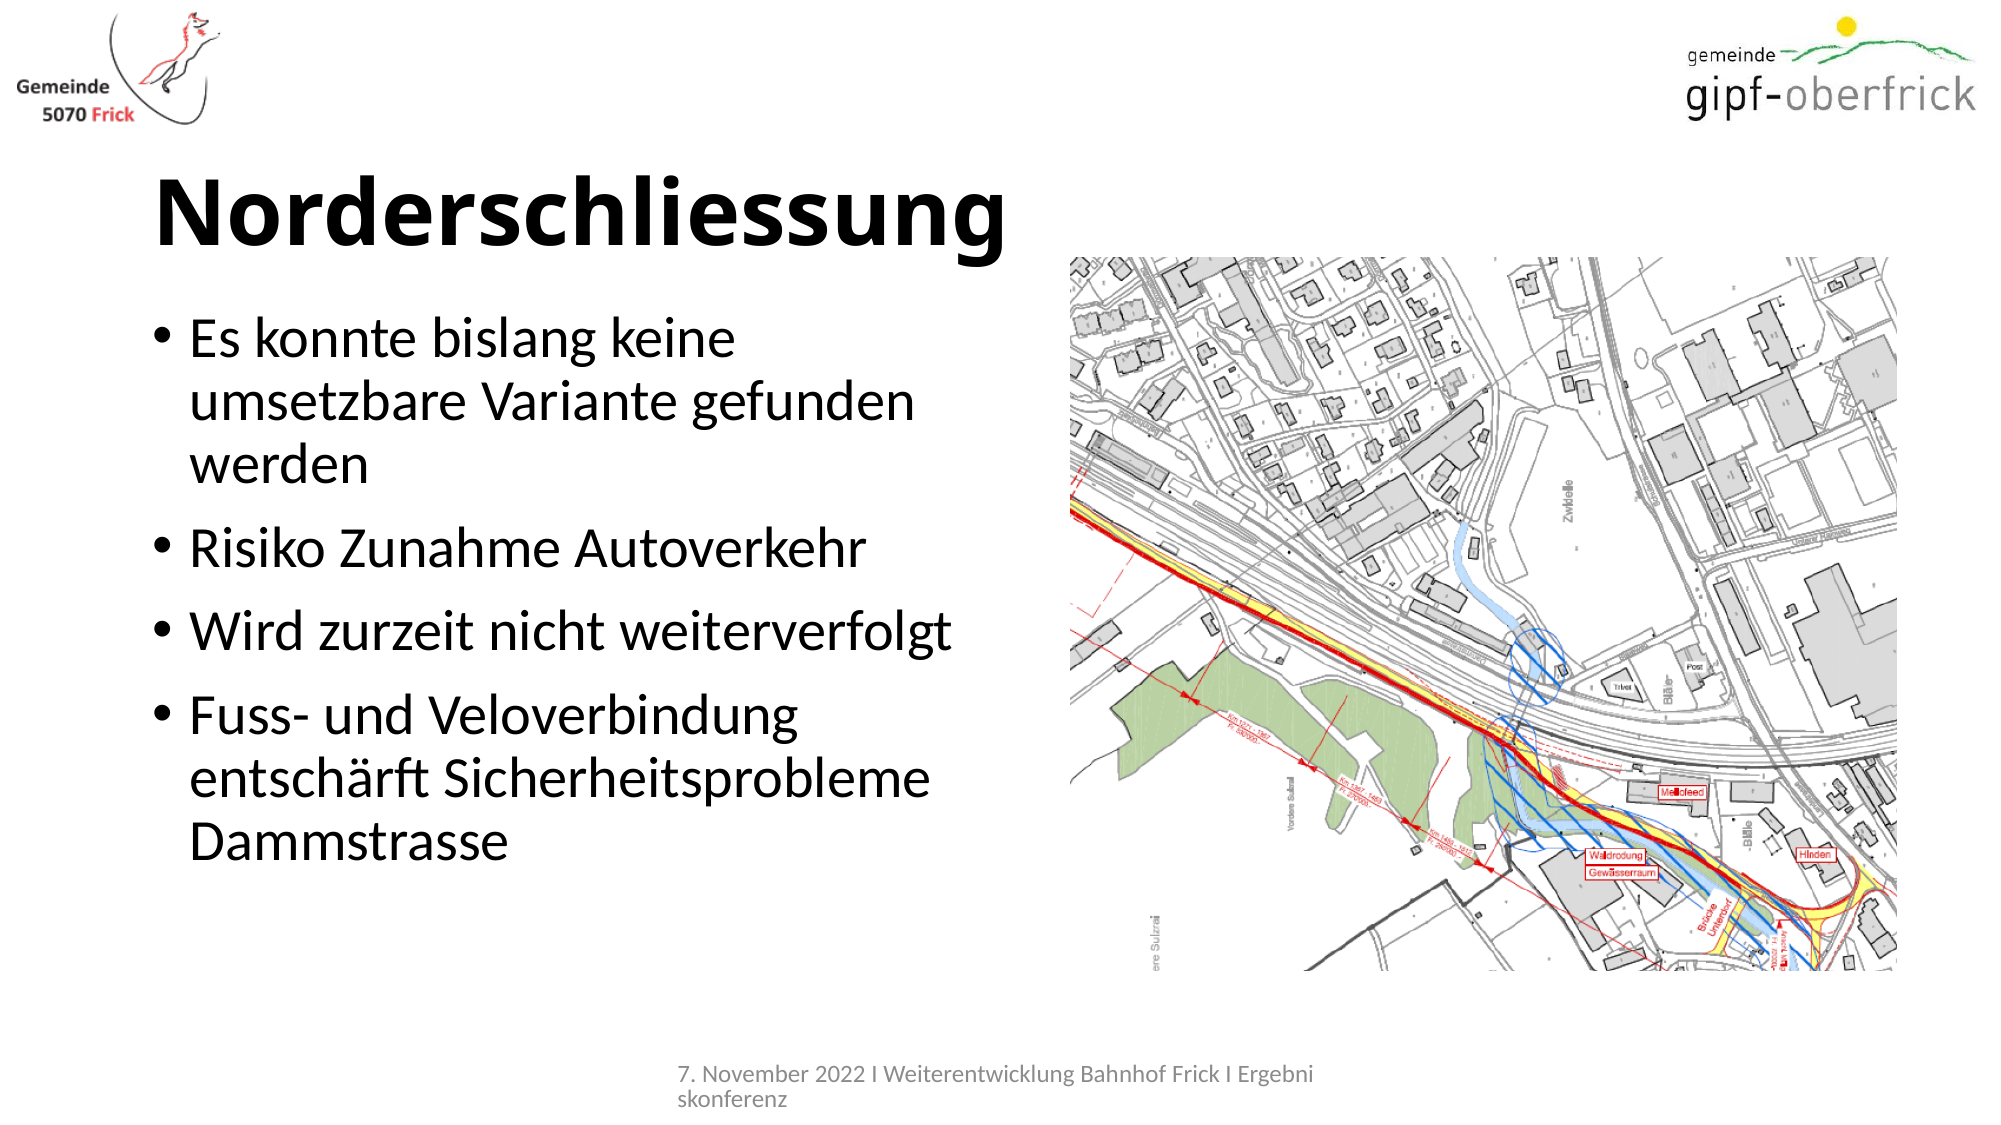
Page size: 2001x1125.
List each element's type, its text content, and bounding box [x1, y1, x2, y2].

title Norderschliessung [137, 153, 1863, 278]
footer 7. November 2022 I Weiterentwicklung Bahnhof Frick I Ergebniskonferenz [662, 1042, 1338, 1103]
list Es konnte bislang keine umsetzbare Variante gefunden werden Risiko Zunahme Autoverkehr Wird zurzeit nicht weiterverfolgt Fuss- und Veloverbindung entschärft Sicherheitsprobleme Dammstrasse [137, 299, 1038, 1014]
picture [1679, 9, 1983, 128]
picture [1070, 257, 1897, 972]
